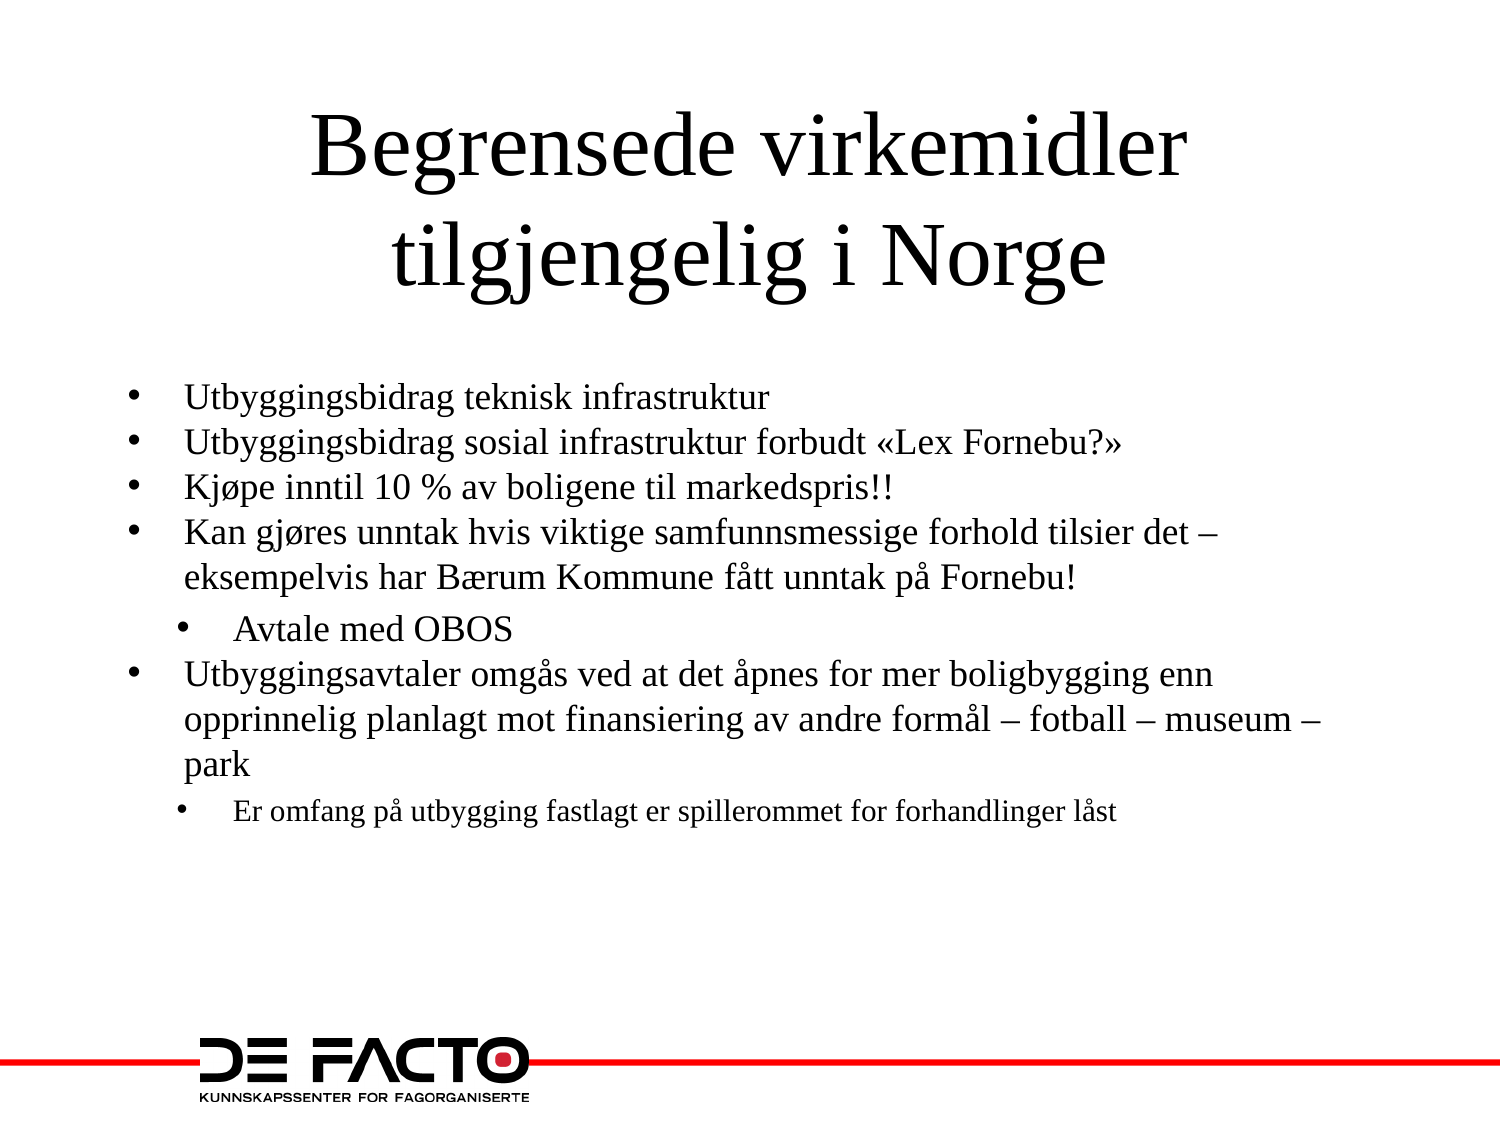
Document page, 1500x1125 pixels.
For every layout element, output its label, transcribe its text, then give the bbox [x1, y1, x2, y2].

title Begrensede virkemidler tilgjengelig i Norge [112, 99, 1388, 288]
list Utbyggingsbidrag teknisk infrastruktur Utbyggingsbidrag sosial infrastruktur forbudt «Lex Fornebu?» Kjøpe inntil 10 % av boligene til markedspris!! Kan gjøres unntak hvis viktige samfunnsmessige forhold tilsier det – eksempelvis har Bærum Kommune fått unntak på Fornebu! Avtale med OBOS Utbyggingsavtaler omgås ved at det åpnes for mer boligbygging enn opprinnelig planlagt mot finansiering av andre formål – fotball – museum – park Er omfang på utbygging fastlagt er spillerommet for forhandlinger låst [112, 364, 1388, 891]
picture [200, 1037, 529, 1102]
